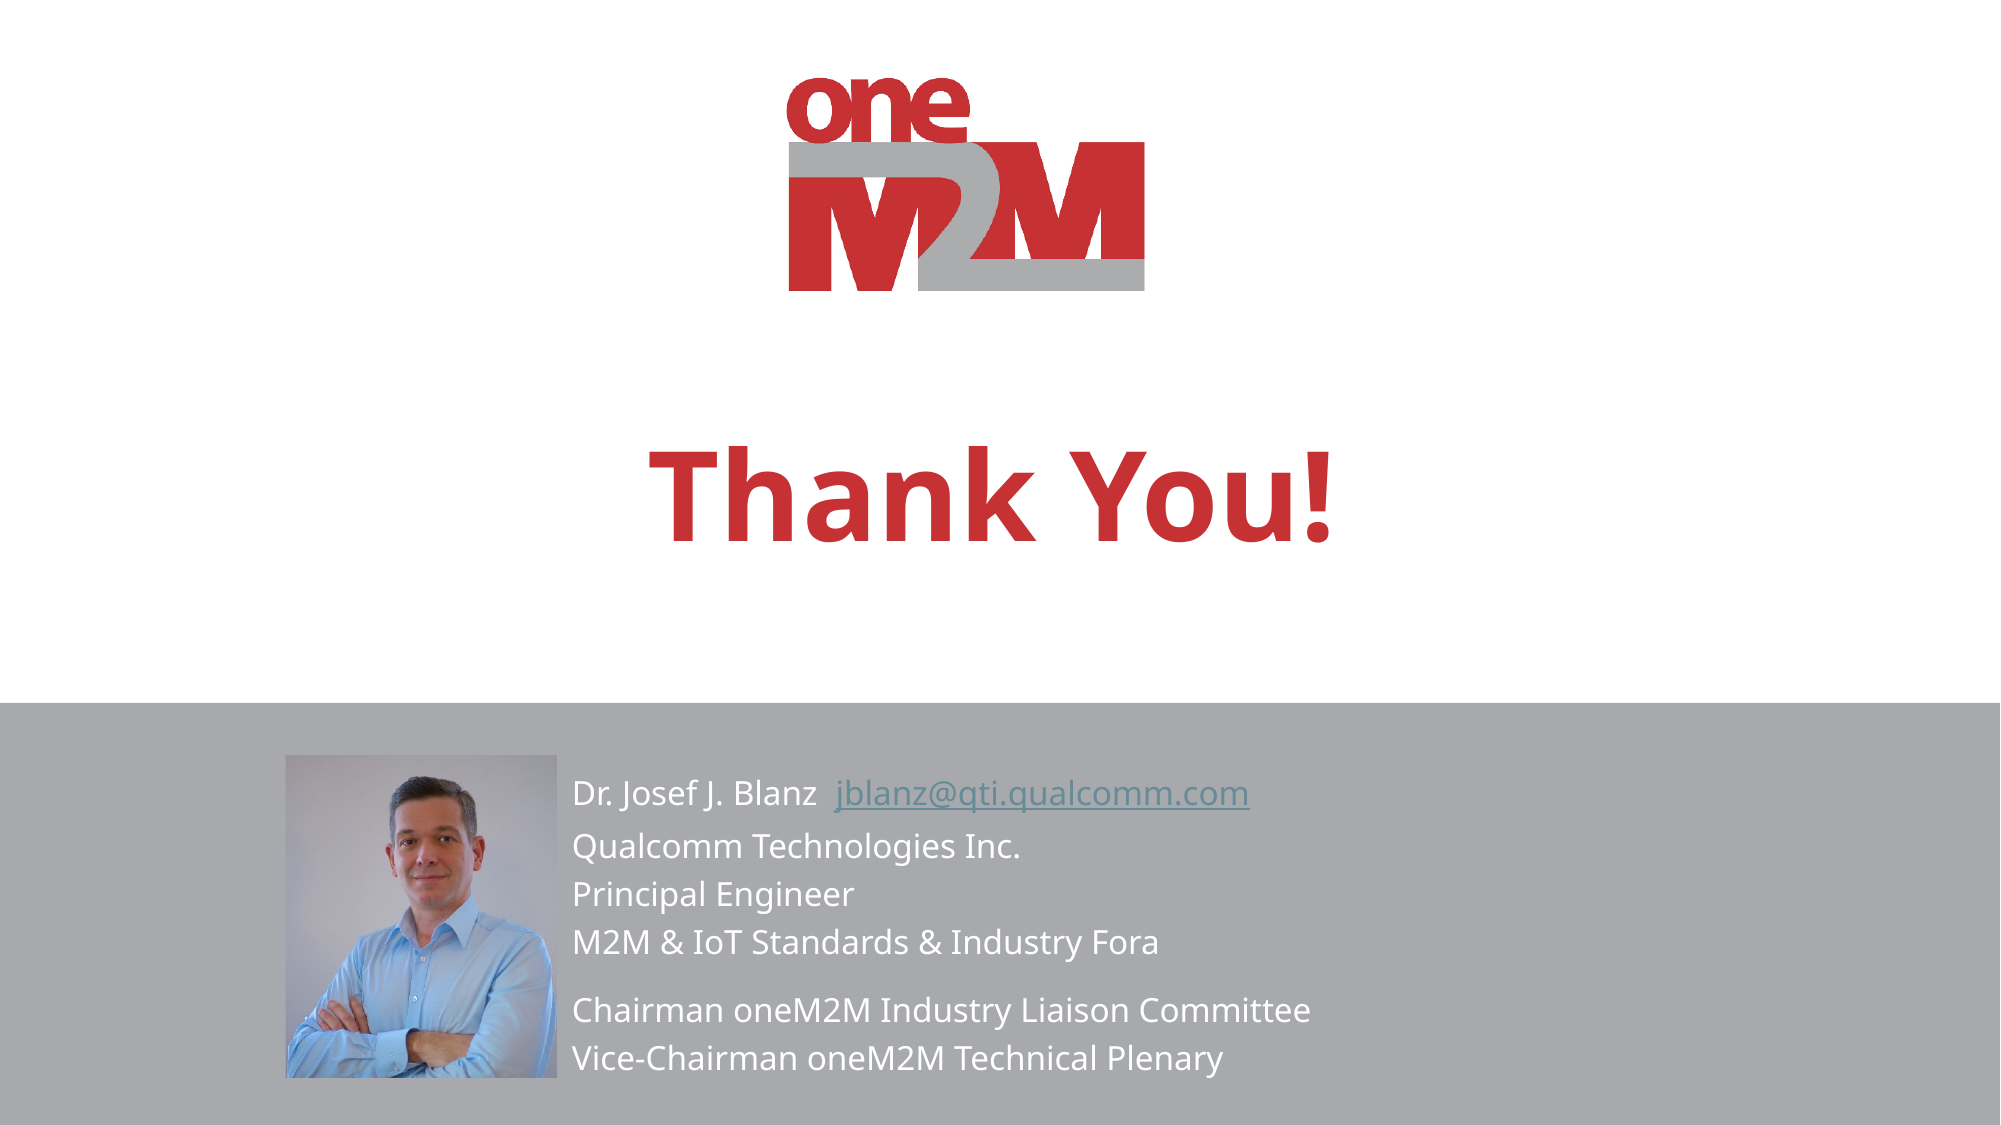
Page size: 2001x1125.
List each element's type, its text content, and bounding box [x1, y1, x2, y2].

title Thank You! [65, 184, 1919, 576]
subtitle Dr. Josef J. Blanz jblanz@qti.qualcomm.com Qualcomm Technologies Inc. Principal Engineer M2M & IoT Standards & Industry Fora Chairman oneM2M Industry Liaison Committee Vice-Chairman oneM2M Technical Plenary [557, 755, 1661, 1078]
picture [742, 31, 1189, 184]
picture [285, 755, 557, 1078]
